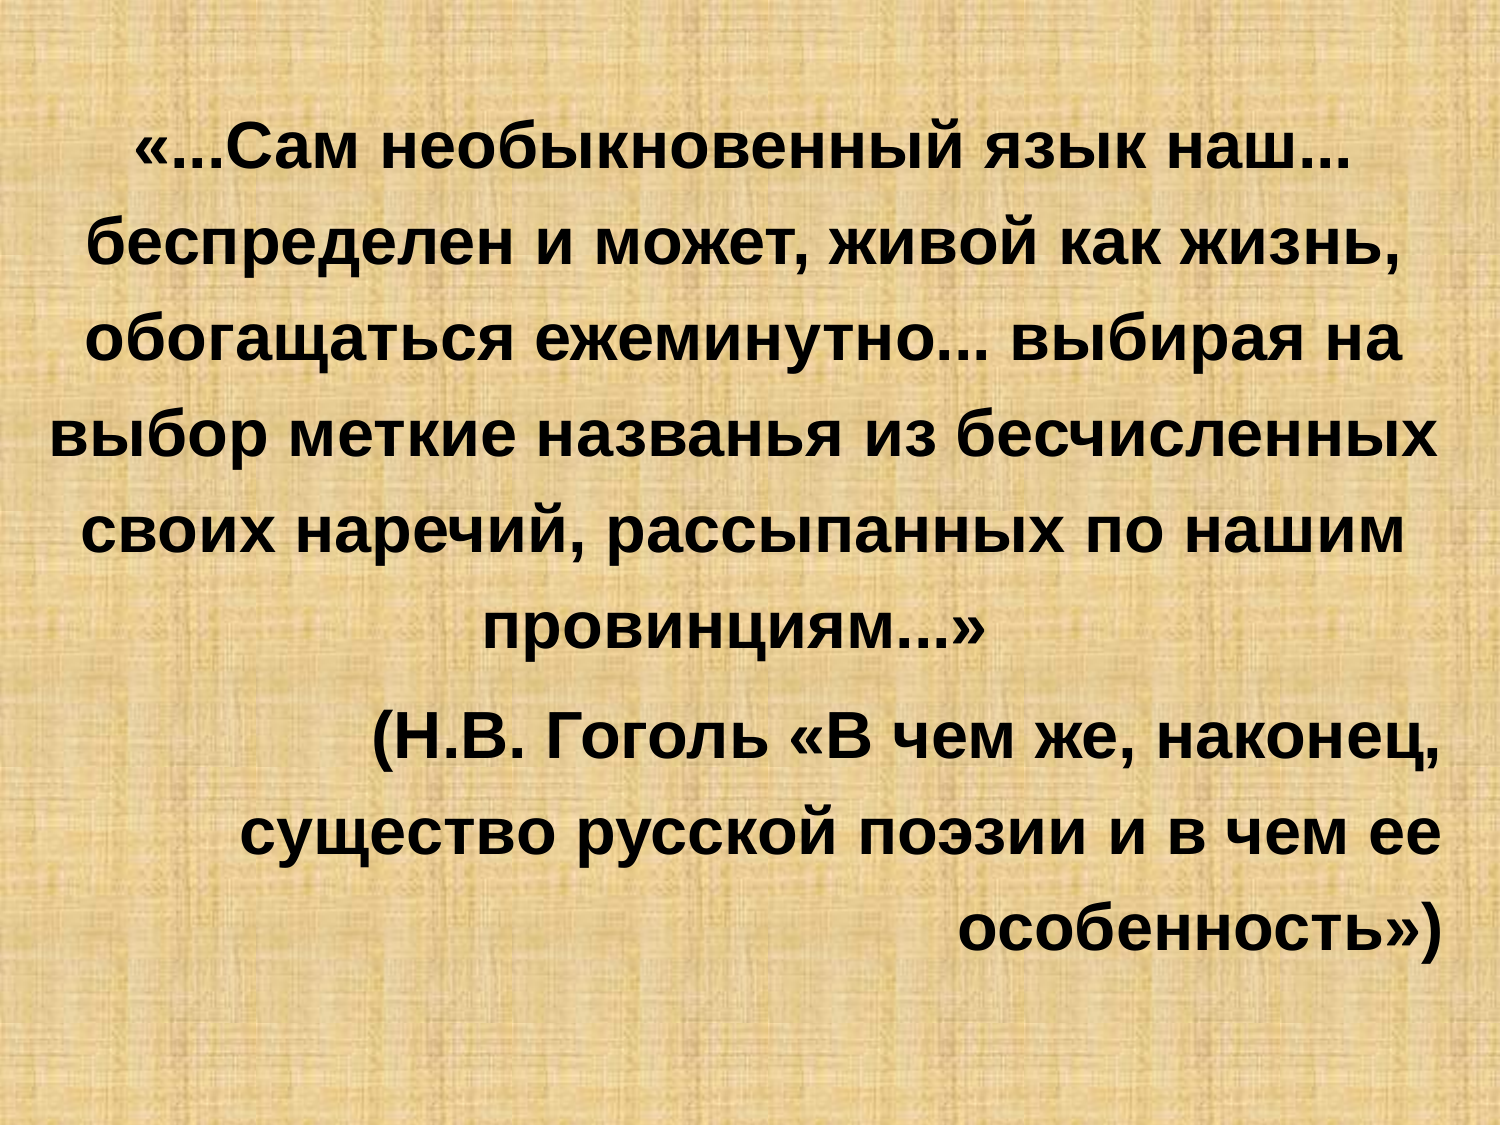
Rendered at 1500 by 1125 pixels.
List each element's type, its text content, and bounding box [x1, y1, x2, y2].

subtitle «...Сам необыкновенный язык наш... беспределен и может, живой как жизнь, обогащаться ежеминутно... выбирая на выбор меткие названья из бесчисленных своих наречий, рассыпанных по нашим провинциям...» (Н.В. Гоголь «В чем же, наконец, существо русской поэзии и в чем ее особенность») [29, 78, 1459, 1094]
picture [0, 0, 1500, 1125]
